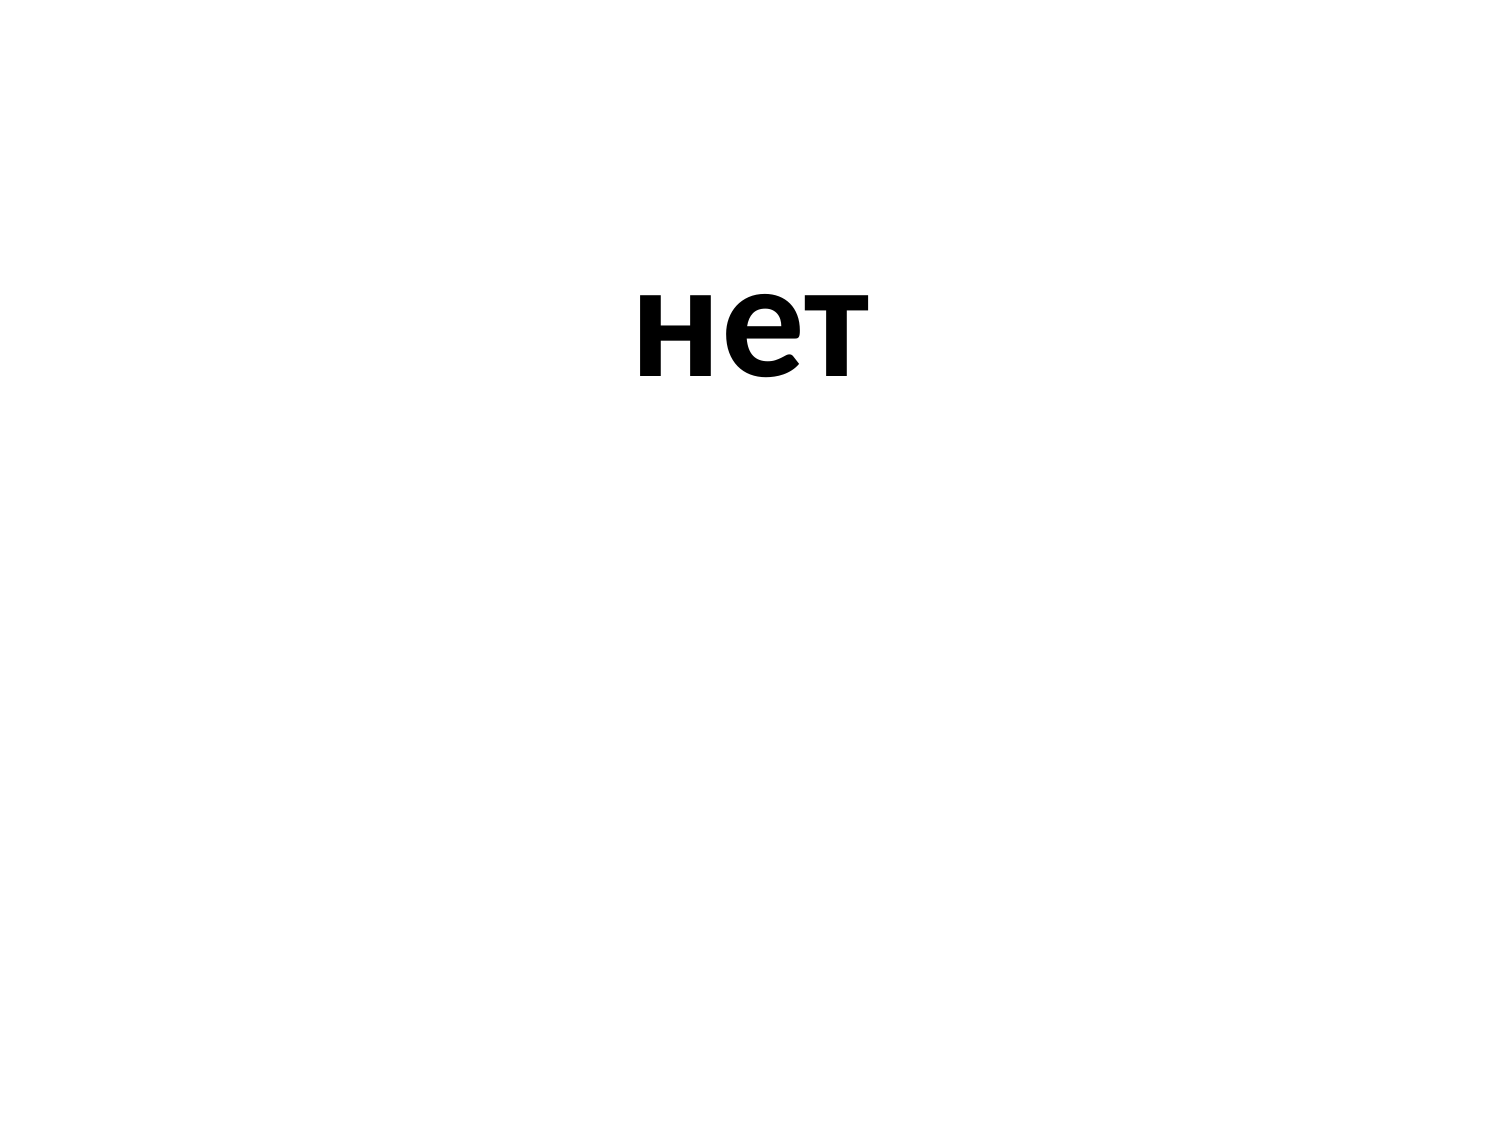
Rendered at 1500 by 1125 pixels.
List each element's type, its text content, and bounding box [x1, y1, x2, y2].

title нет [74, 44, 1426, 575]
